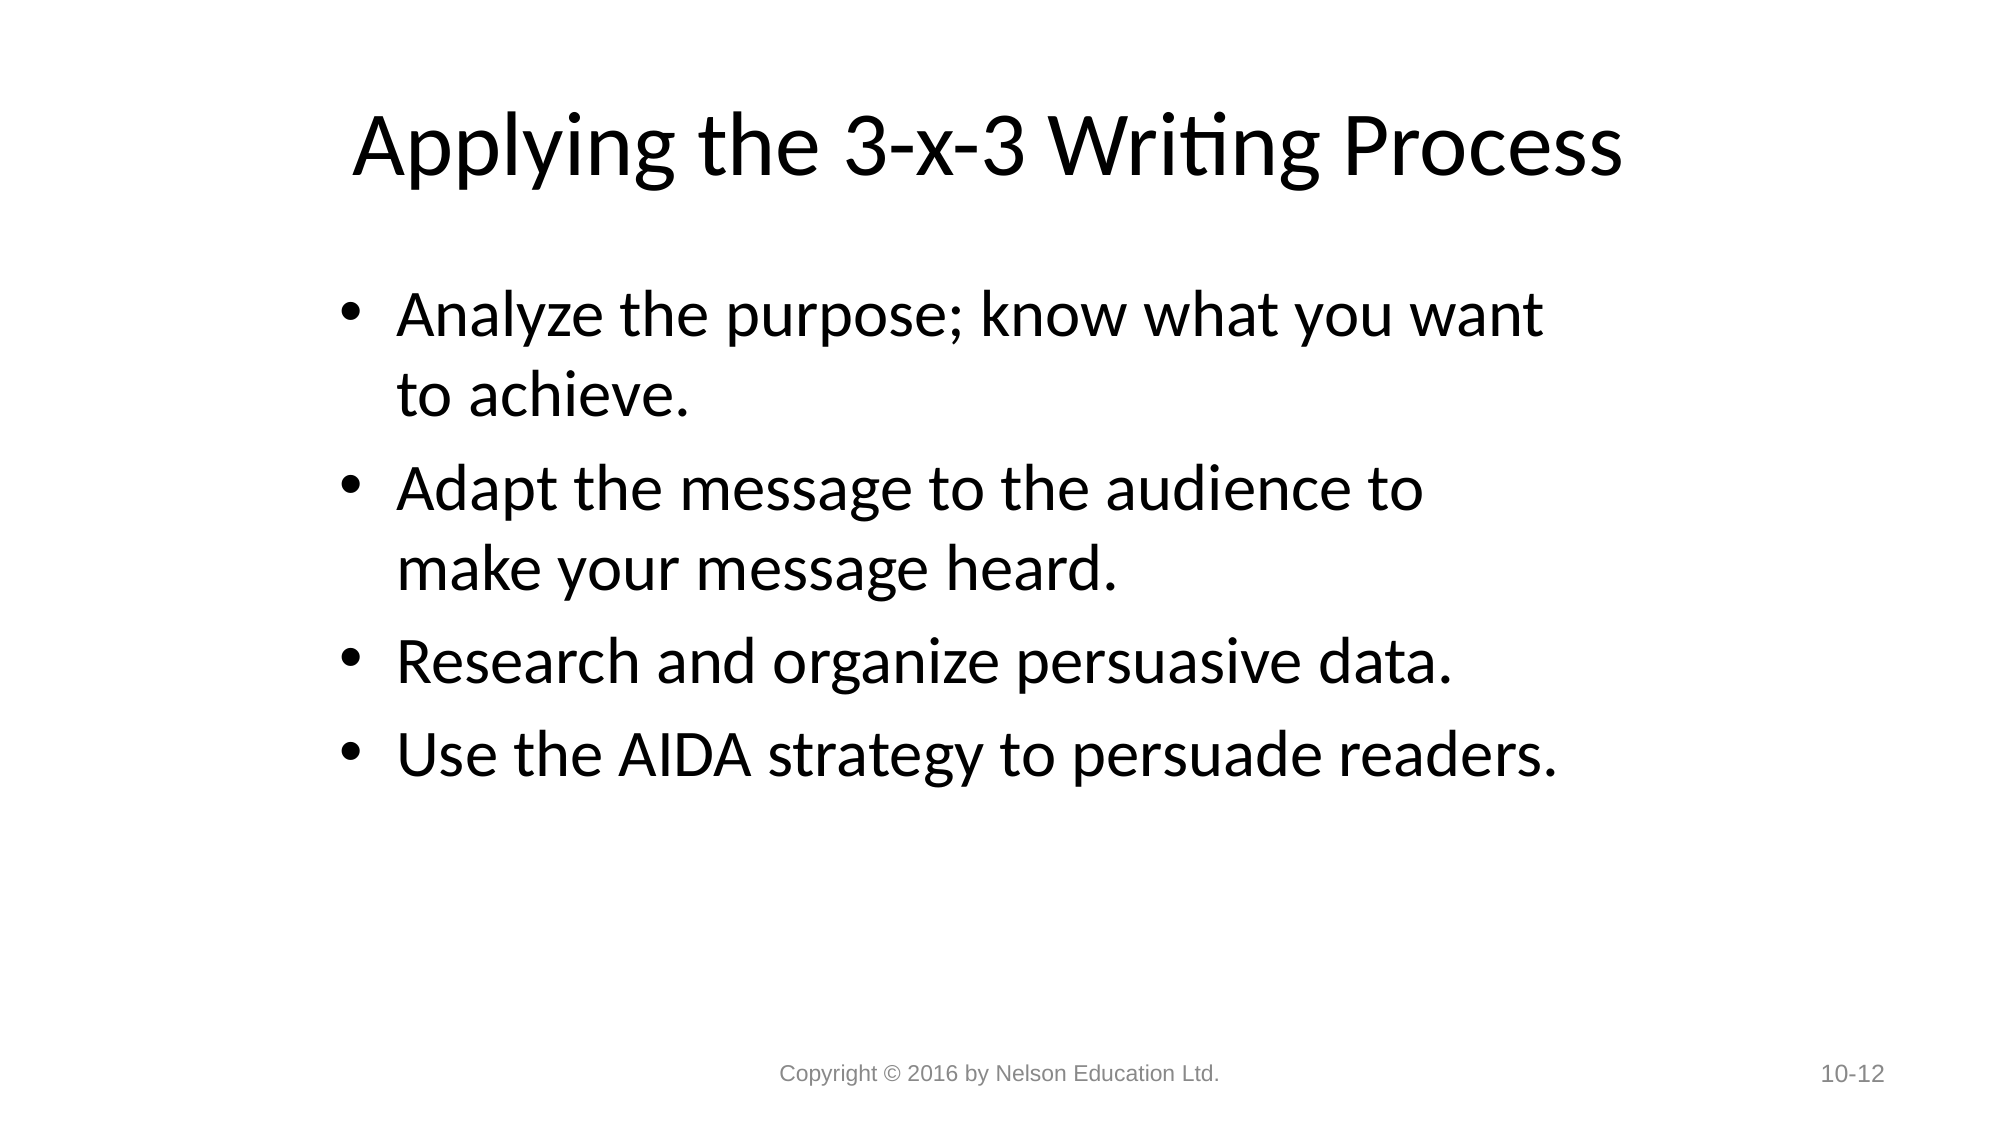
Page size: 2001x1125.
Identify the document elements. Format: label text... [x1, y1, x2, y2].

footer Copyright © 2016 by Nelson Education Ltd. [683, 1042, 1317, 1103]
slide_number 10-12 [1433, 1042, 1900, 1103]
title Applying the 3-x-3 Writing Process [99, 45, 1900, 233]
list Analyze the purpose; know what you want to achieve. Adapt the message to the audience to make your message heard. Research and organize persuasive data. Use the AIDA strategy to persuade readers. [324, 262, 1575, 1005]
